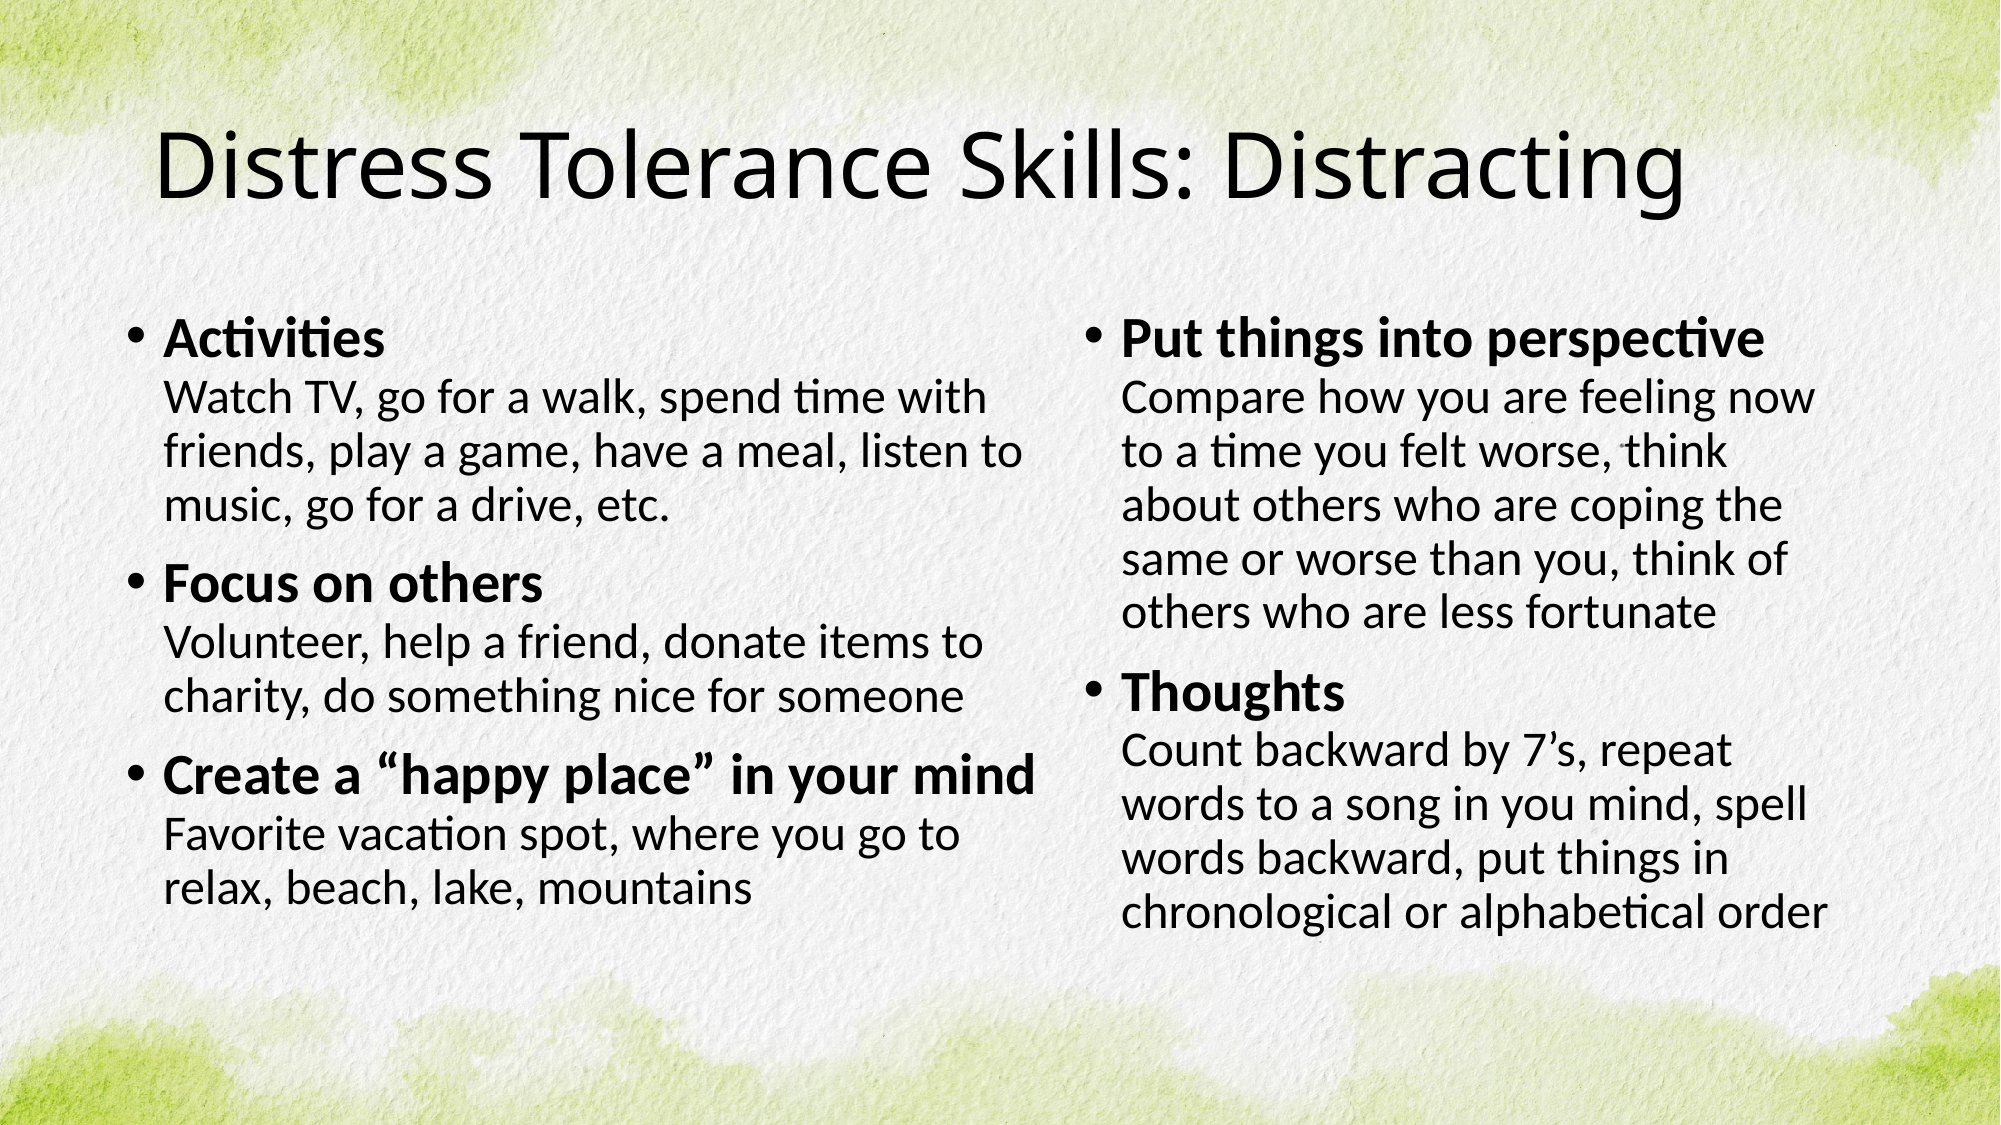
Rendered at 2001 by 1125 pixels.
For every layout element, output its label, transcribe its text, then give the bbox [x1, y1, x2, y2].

list Activities Watch TV, go for a walk, spend time with friends, play a game, have a meal, listen to music, go for a drive, etc. Focus on others Volunteer, help a friend, donate items to charity, do something nice for someone Create a “happy place” in your mind Favorite vacation spot, where you go to relax, beach, lake, mountains [110, 299, 1061, 1014]
title Distress Tolerance Skills: Distracting [137, 59, 1863, 278]
picture [0, 0, 2000, 1125]
list Put things into perspective Compare how you are feeling now to a time you felt worse, think about others who are coping the same or worse than you, think of others who are less fortunate Thoughts Count backward by 7’s, repeat words to a song in you mind, spell words backward, put things in chronological or alphabetical order [1068, 299, 1863, 1014]
